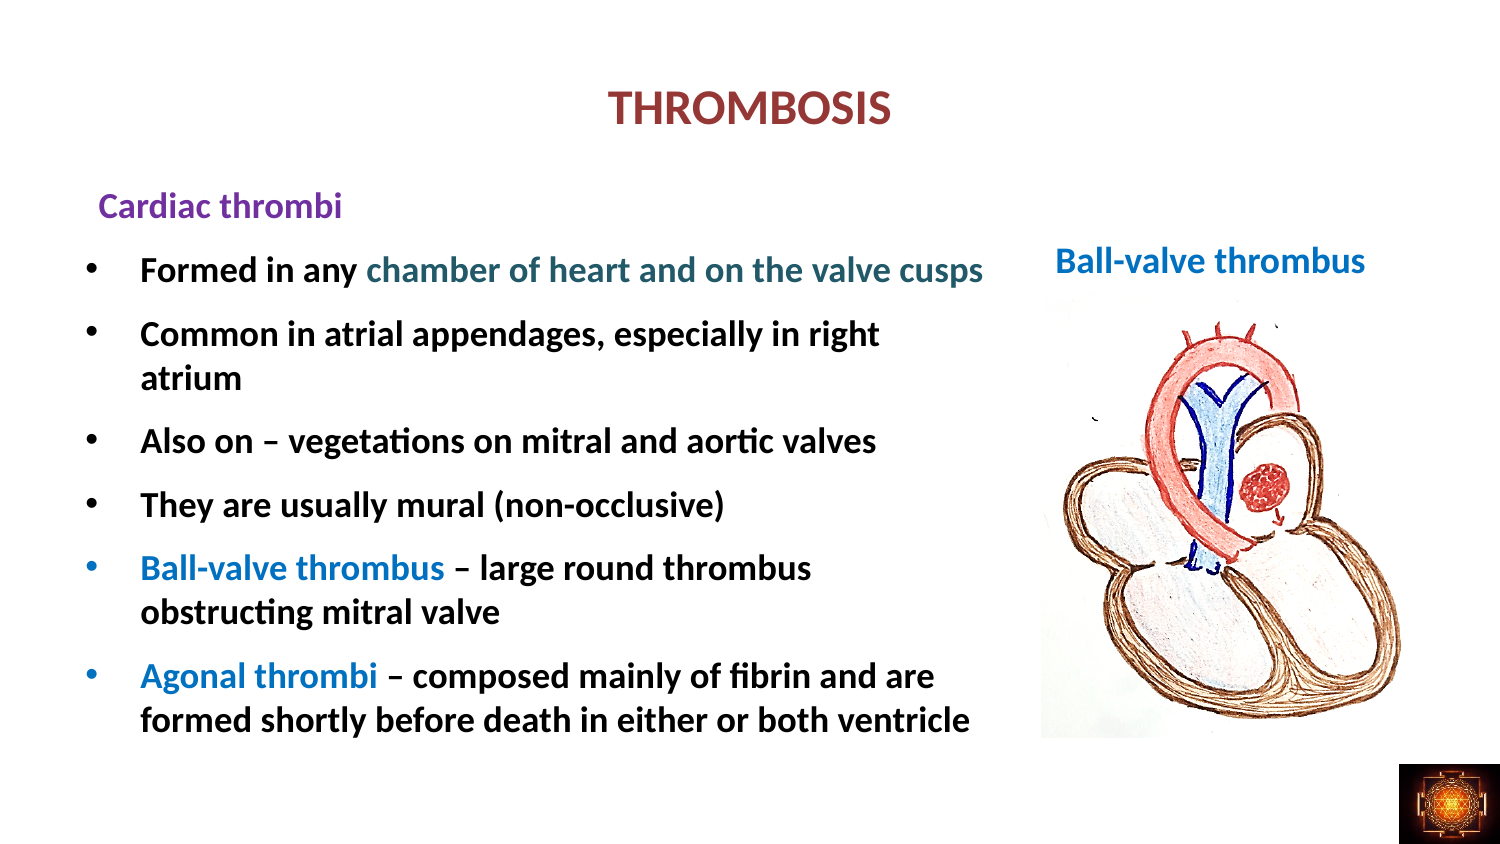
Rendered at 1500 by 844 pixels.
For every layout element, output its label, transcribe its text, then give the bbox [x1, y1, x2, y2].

list Cardiac thrombi Formed in any chamber of heart and on the valve cusps Common in atrial appendages, especially in right atrium Also on – vegetations on mitral and aortic valves They are usually mural (non-occlusive) Ball-valve thrombus – large round thrombus obstructing mitral valve Agonal thrombi – composed mainly of fibrin and are formed shortly before death in either or both ventricle [70, 174, 1006, 790]
picture [1041, 291, 1430, 738]
title THROMBOSIS [75, 33, 1425, 175]
picture [1399, 764, 1500, 844]
text_box Ball-valve thrombus [1040, 228, 1395, 289]
